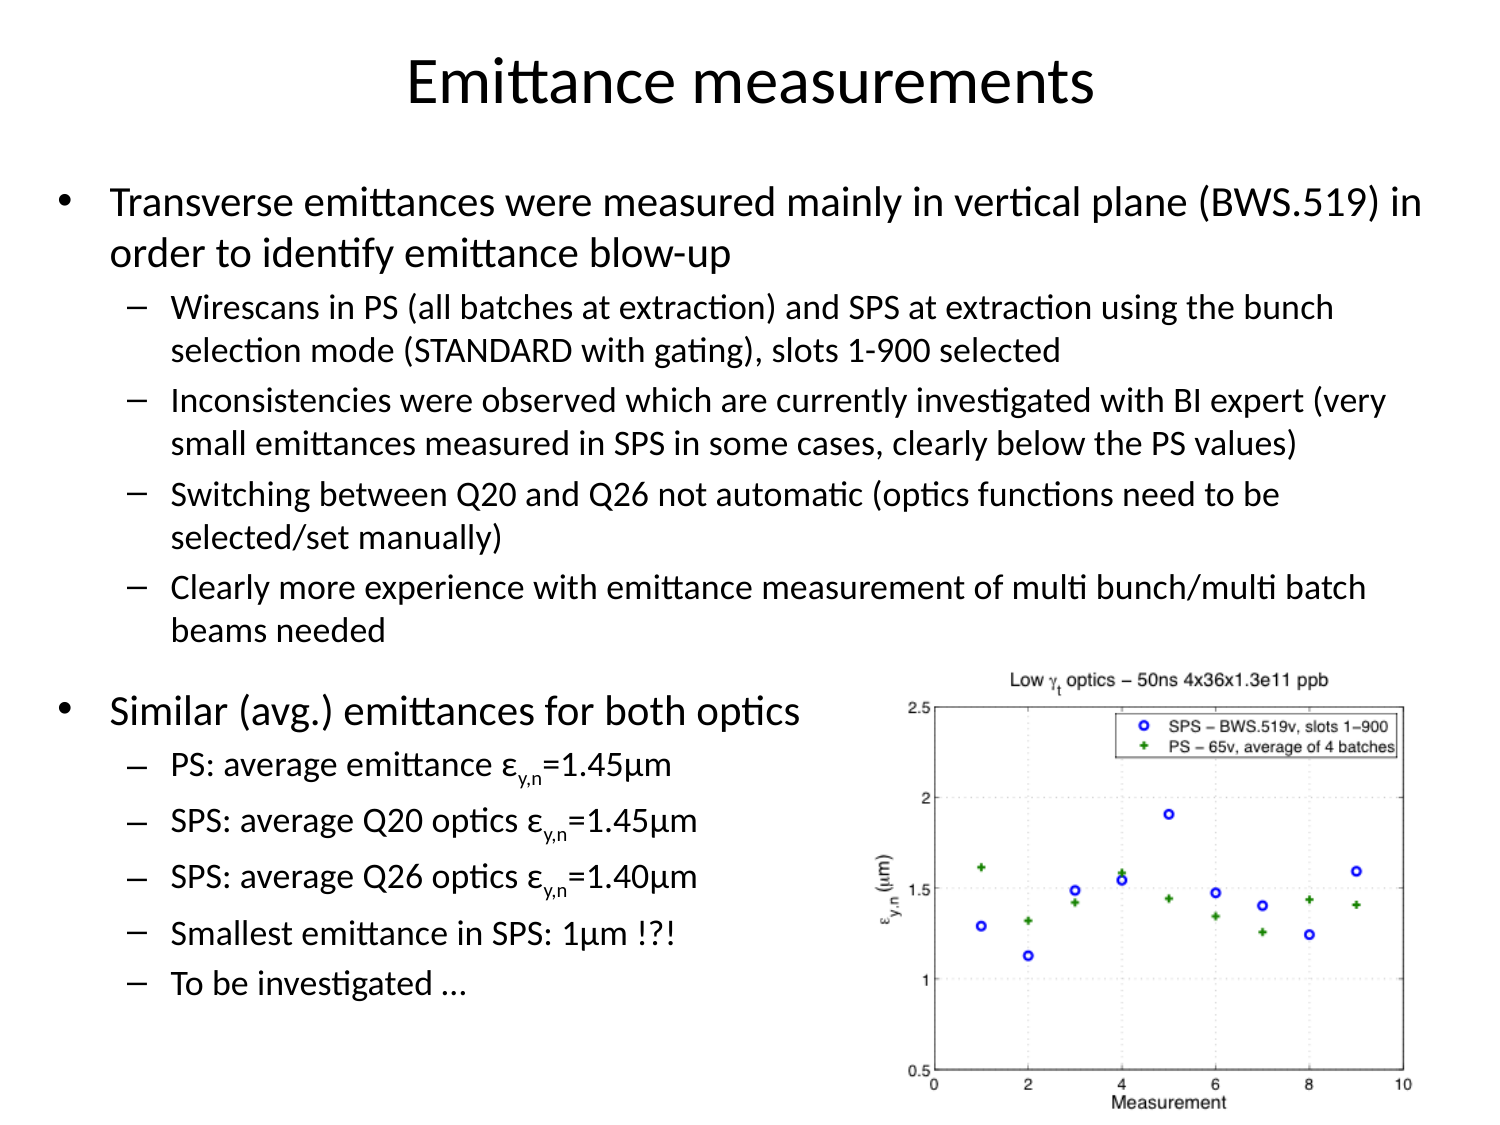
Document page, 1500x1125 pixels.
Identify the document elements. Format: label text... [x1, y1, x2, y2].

picture [855, 666, 1461, 1122]
list Transverse emittances were measured mainly in vertical plane (BWS.519) in order to identify emittance blow-up Wirescans in PS (all batches at extraction) and SPS at extraction using the bunch selection mode (STANDARD with gating), slots 1-900 selected Inconsistencies were observed which are currently investigated with BI expert (very small emittances measured in SPS in some cases, clearly below the PS values) Switching between Q20 and Q26 not automatic (optics functions need to be selected/set manually) Clearly more experience with emittance measurement of multi bunch/multi batch beams needed Similar (avg.) emittances for both optics PS: average emittance εy,n=1.45μm SPS: average Q20 optics εy,n=1.45μm SPS: average Q26 optics εy,n=1.40μm Smallest emittance in SPS: 1μm !?! To be investigated … [42, 165, 1460, 1011]
title Emittance measurements [42, 16, 1460, 138]
